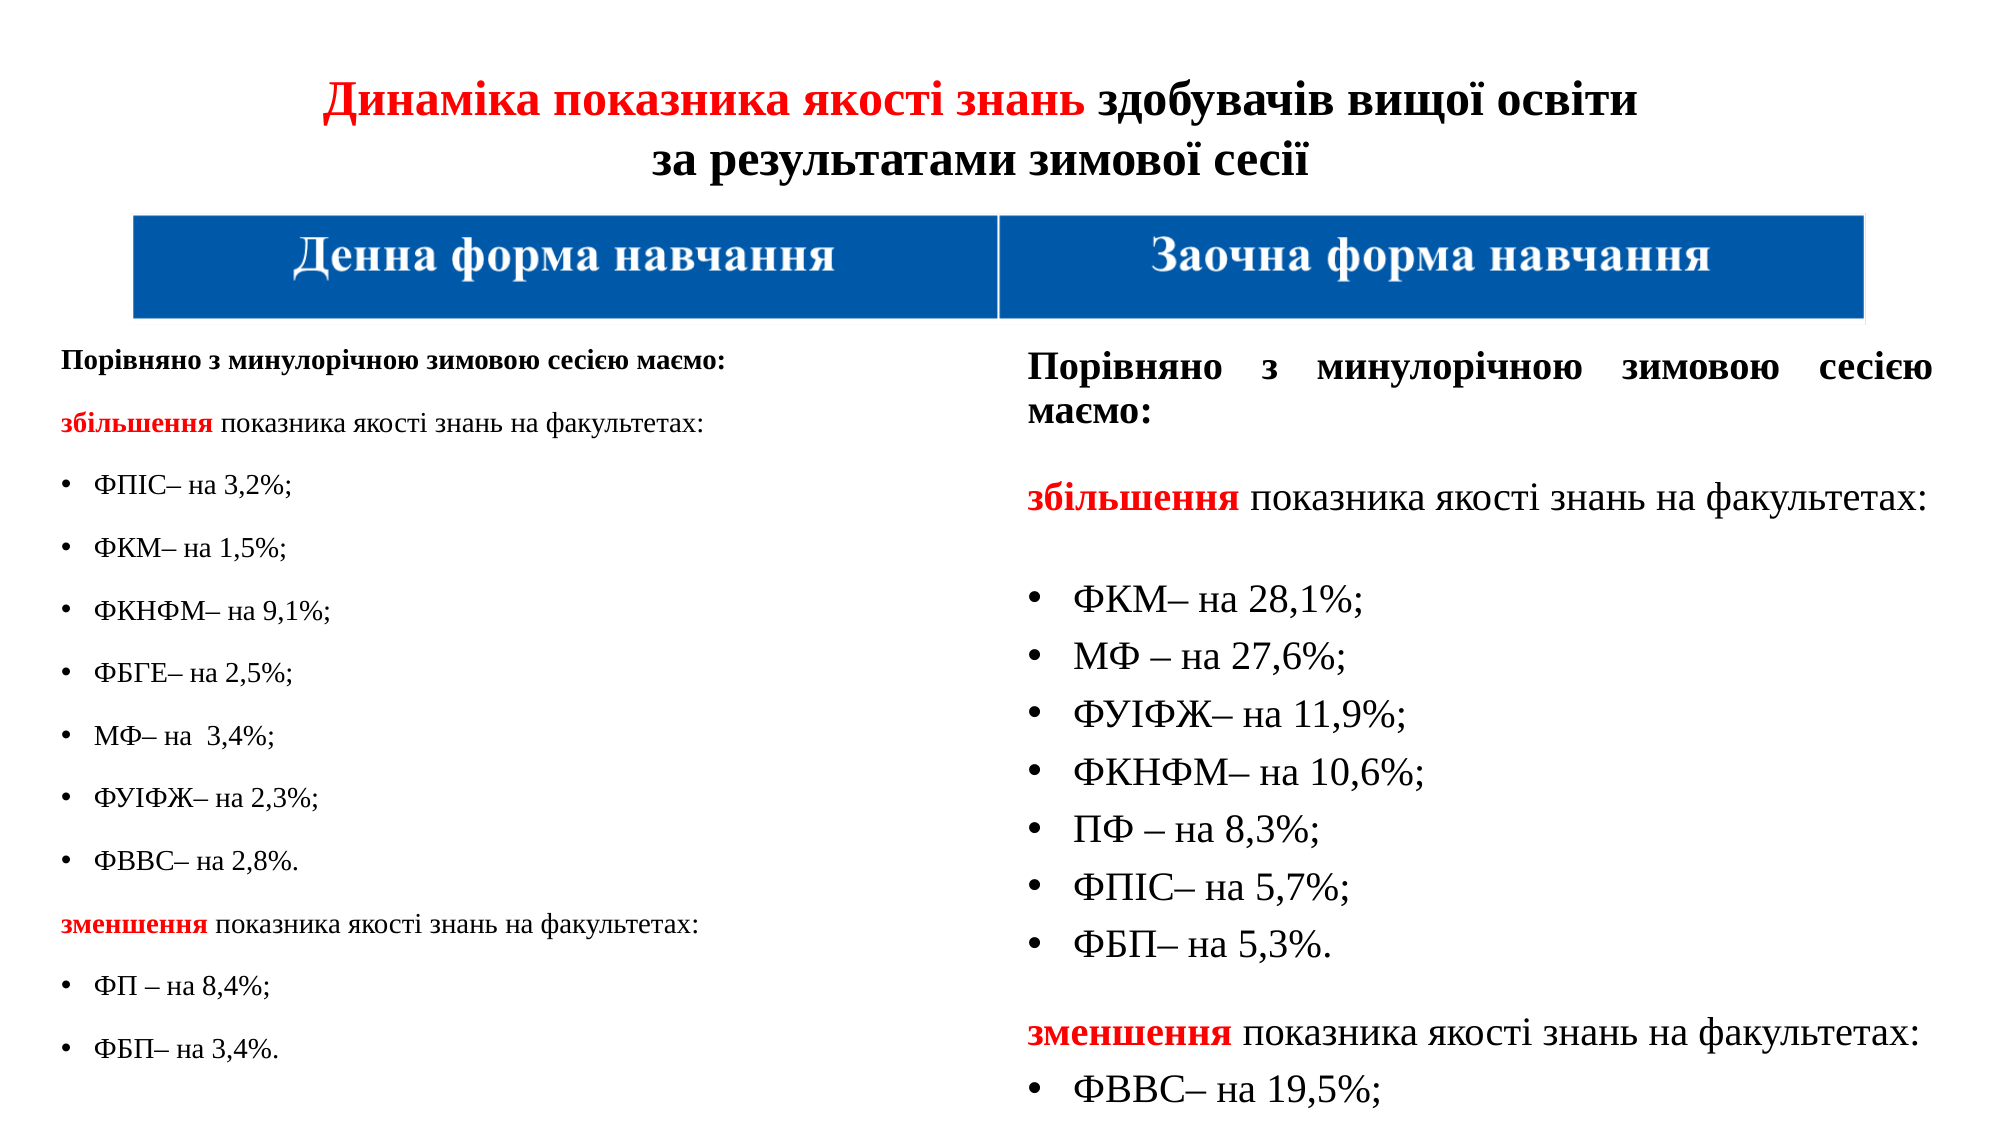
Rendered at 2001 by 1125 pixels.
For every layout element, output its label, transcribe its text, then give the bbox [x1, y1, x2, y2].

picture [131, 206, 1869, 326]
list Порівняно з минулорічною зимовою сесією маємо: збільшення показника якості знань на факультетах: ФПІС– на 3,2%; ФКМ– на 1,5%; ФКНФМ– на 9,1%; ФБГЕ– на 2,5%; МФ– на 3,4%; ФУІФЖ– на 2,3%; ФВВС– на 2,8%. зменшення показника якості знань на факультетах: ФП – на 8,4%; ФБП– на 3,4%. [46, 337, 984, 1125]
list Порівняно з минулорічною зимовою сесією маємо: збільшення показника якості знань на факультетах: ФКМ– на 28,1%; МФ – на 27,6%; ФУІФЖ– на 11,9%; ФКНФМ– на 10,6%; ПФ – на 8,3%; ФПІС– на 5,7%; ФБП– на 5,3%. зменшення показника якості знань на факультетах: ФВВС– на 19,5%; ФБГЕ–на 6,2 %. [1012, 337, 1951, 1125]
text_box Динаміка показника якості знань здобувачів вищої освіти за результатами зимової сесії [46, 57, 1928, 193]
